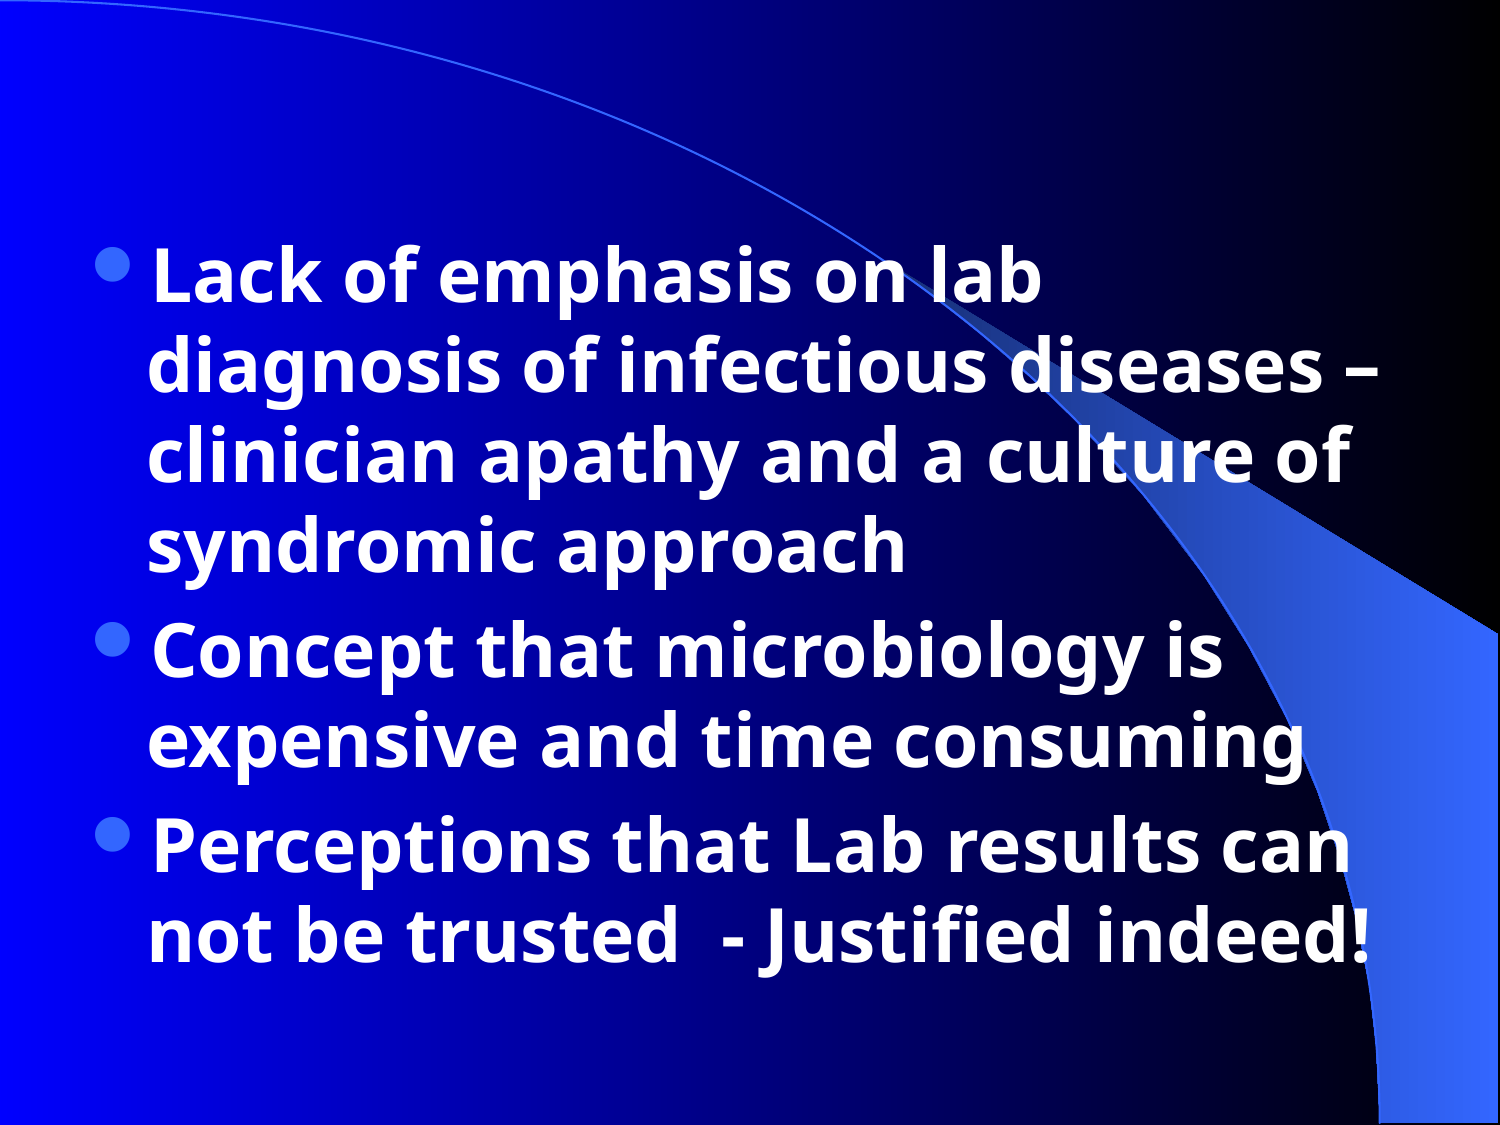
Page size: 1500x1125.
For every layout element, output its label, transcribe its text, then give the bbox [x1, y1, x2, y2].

list Lack of emphasis on lab diagnosis of infectious diseases – clinician apathy and a culture of syndromic approach Concept that microbiology is expensive and time consuming Perceptions that Lab results can not be trusted - Justified indeed! [75, 125, 1425, 838]
